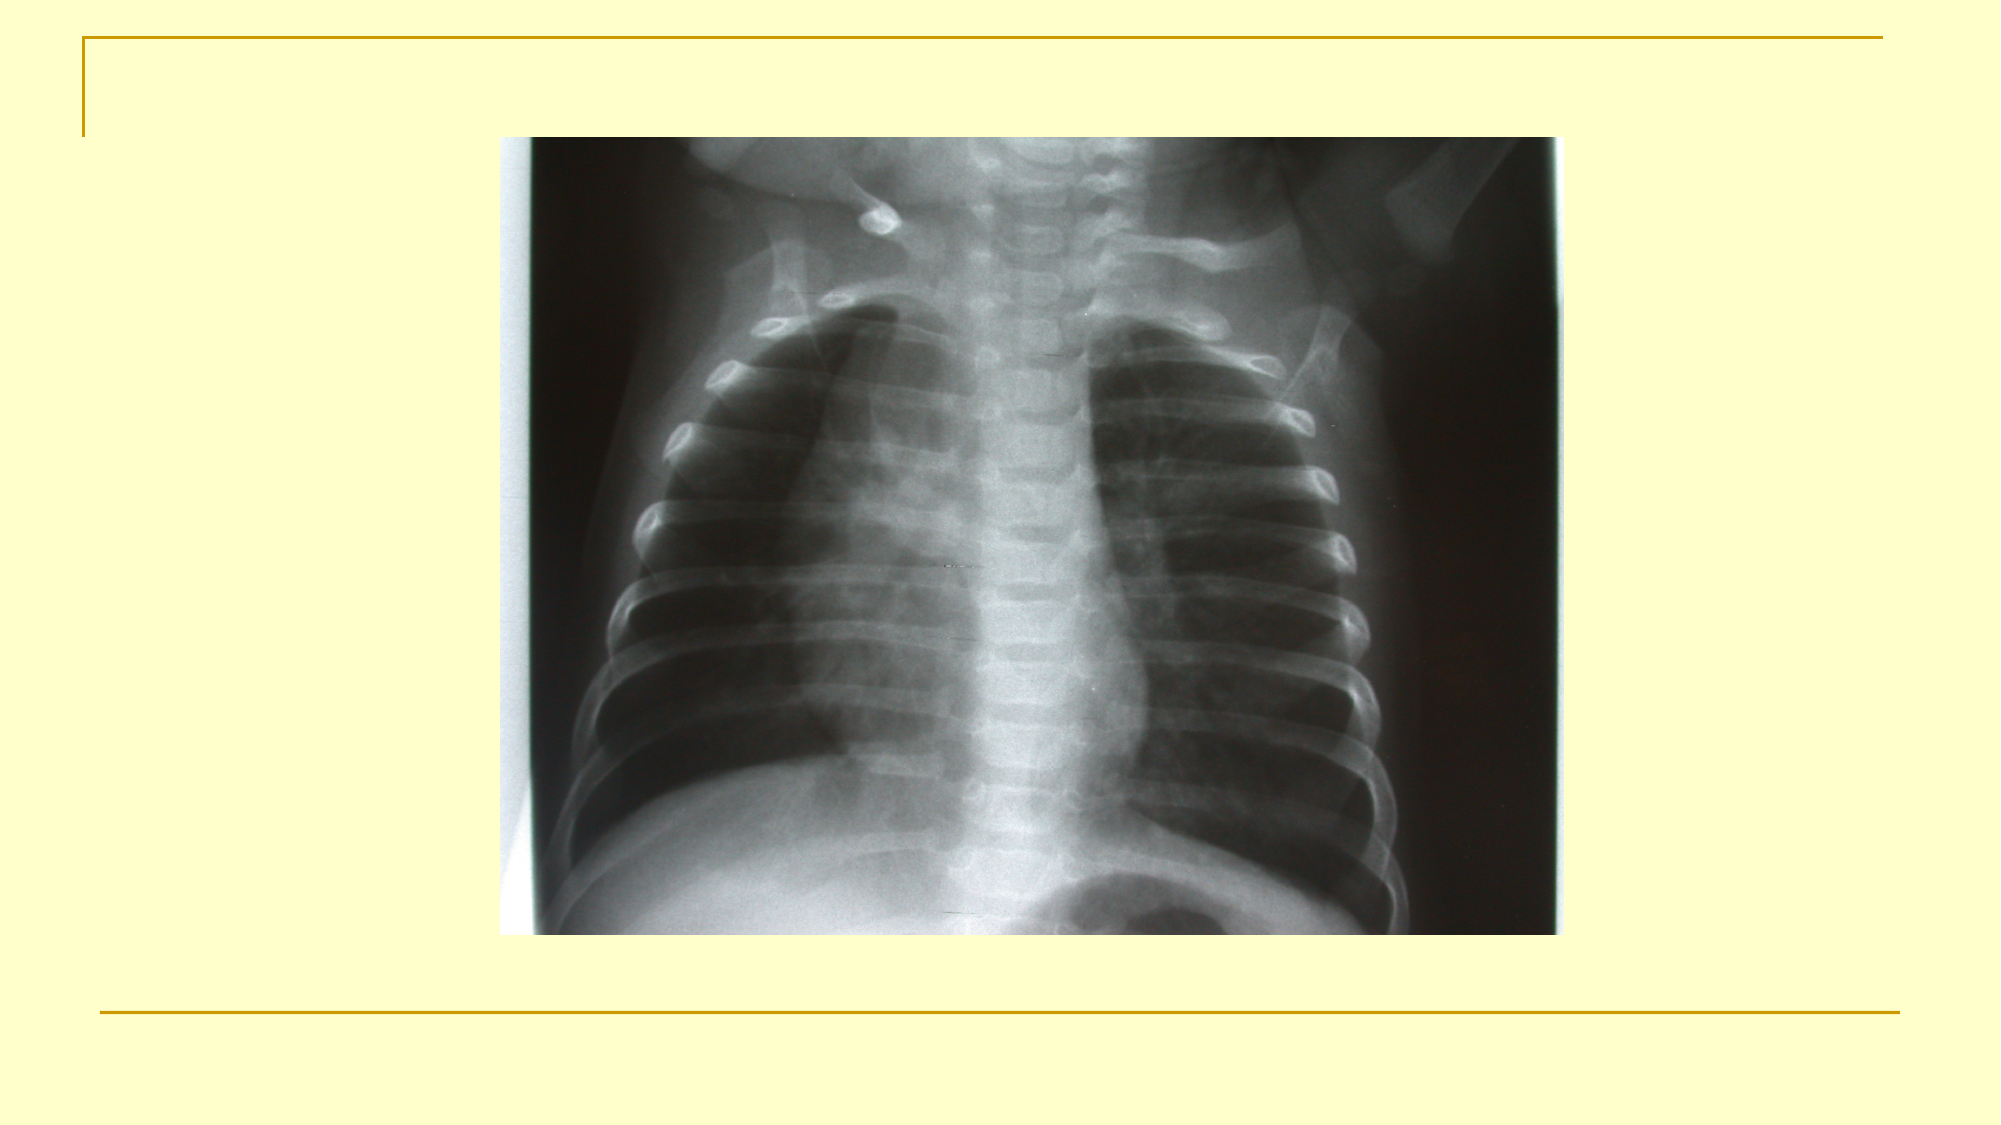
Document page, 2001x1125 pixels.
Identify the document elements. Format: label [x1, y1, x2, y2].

text_box [499, 137, 1564, 936]
